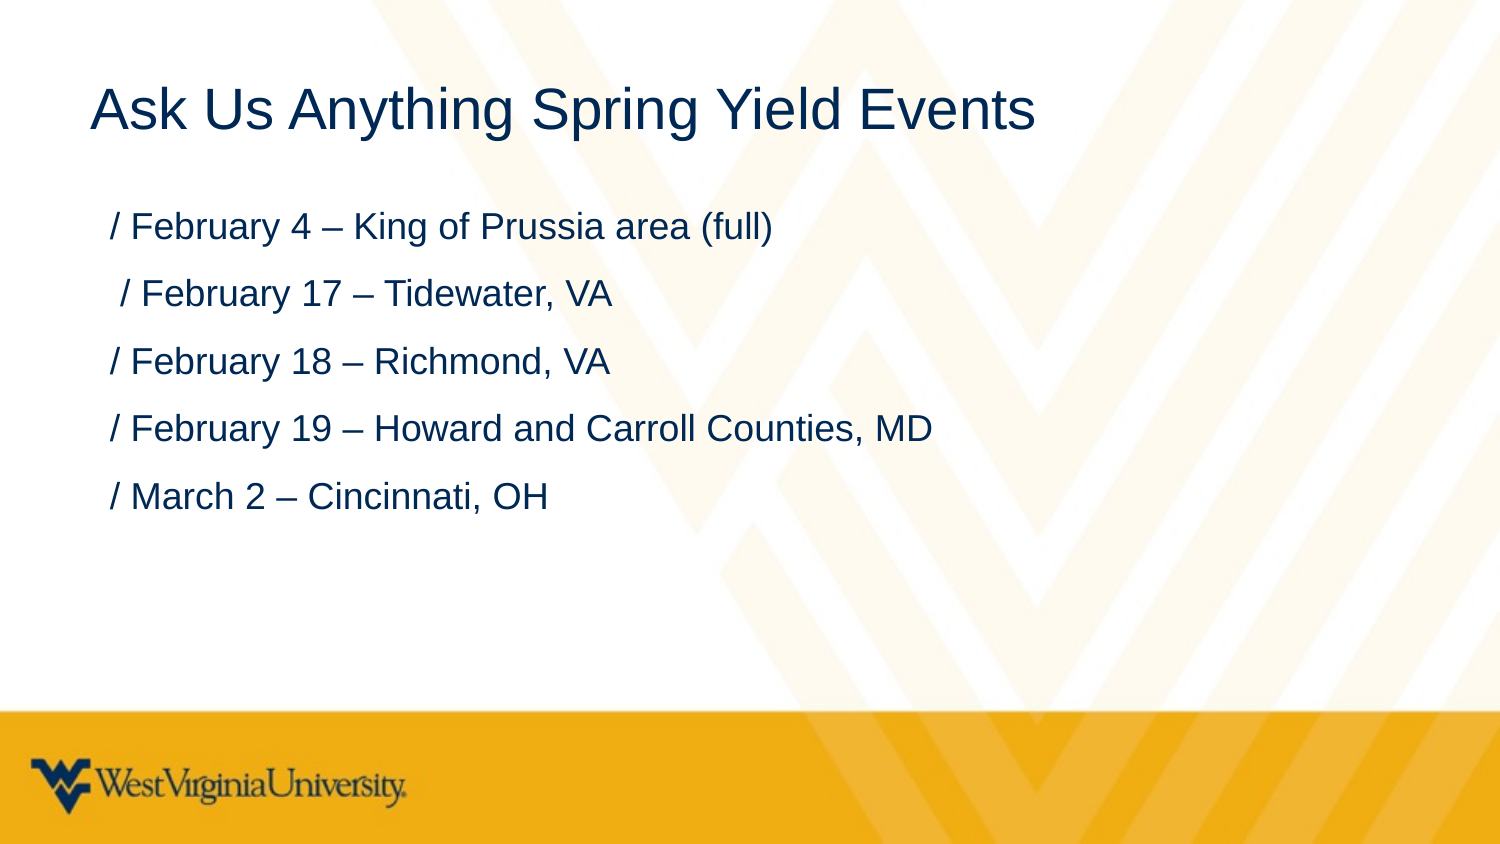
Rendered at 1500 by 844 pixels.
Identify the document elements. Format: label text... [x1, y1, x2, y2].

picture [0, 0, 1500, 844]
text_box Ask Us Anything Spring Yield Events [75, 71, 1426, 213]
text_box / February 4 – King of Prussia area (full) / February 17 – Tidewater, VA / February 18 – Richmond, VA / February 19 – Howard and Carroll Counties, MD / March 2 – Cincinnati, OH [95, 171, 1495, 700]
